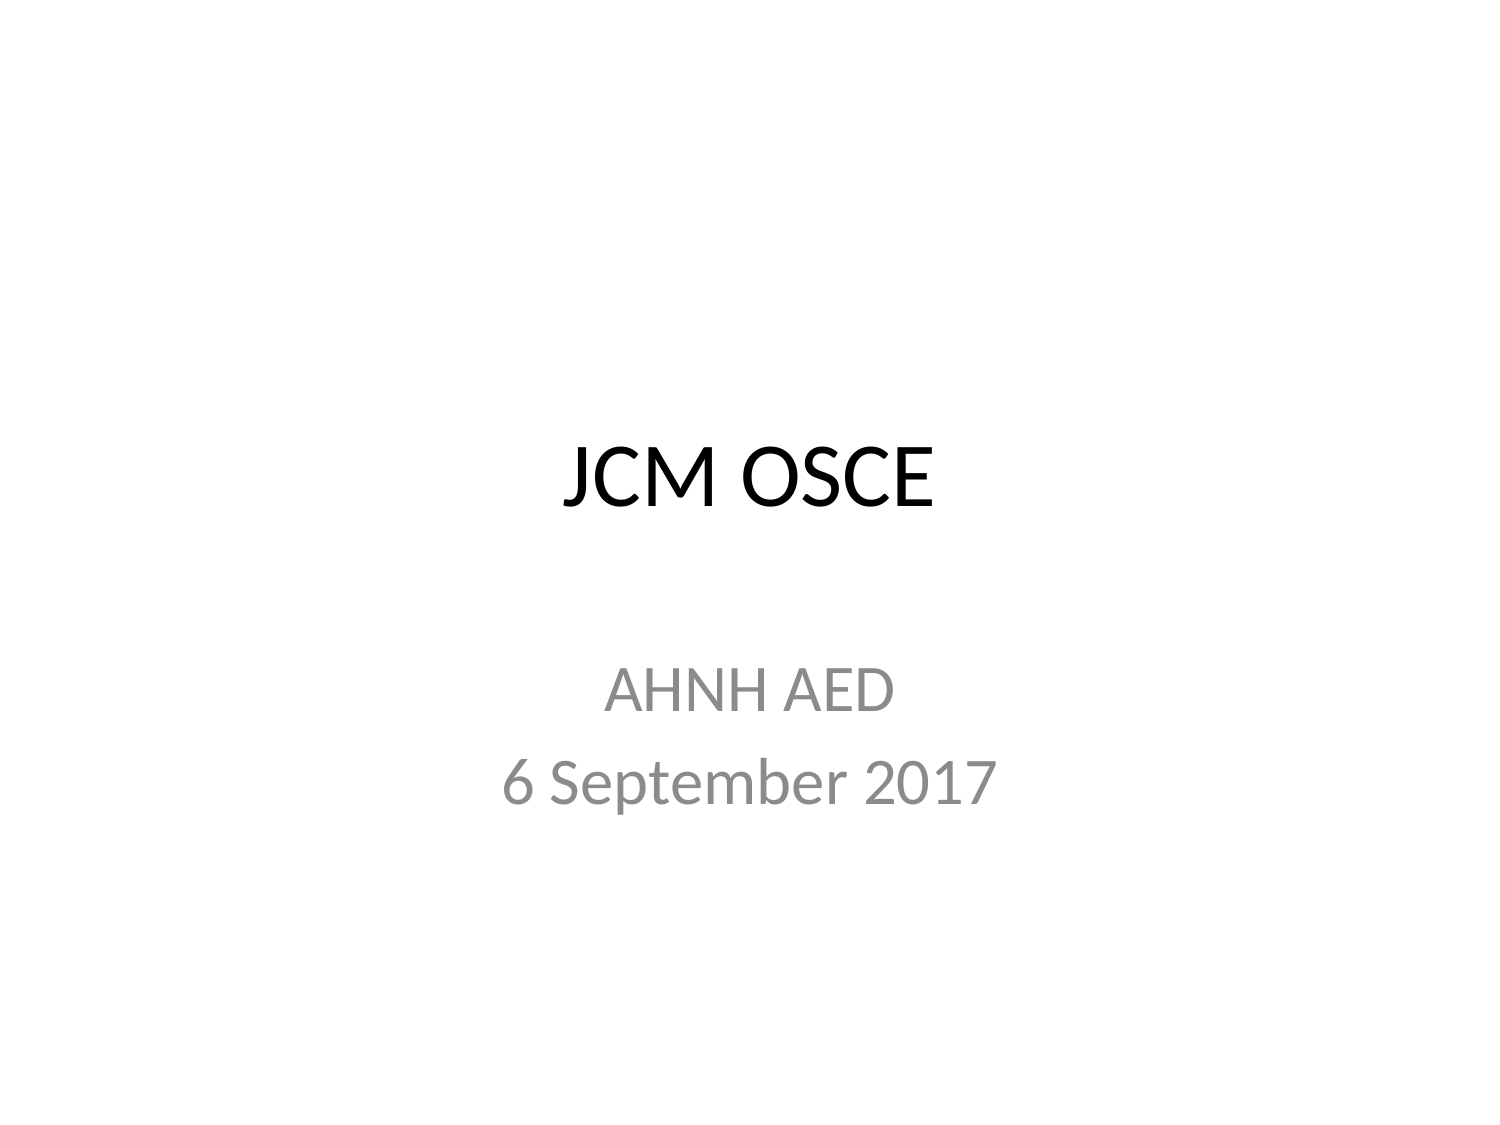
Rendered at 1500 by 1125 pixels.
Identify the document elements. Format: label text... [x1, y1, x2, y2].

title JCM OSCE [112, 349, 1388, 591]
subtitle AHNH AED 6 September 2017 [225, 637, 1275, 925]
